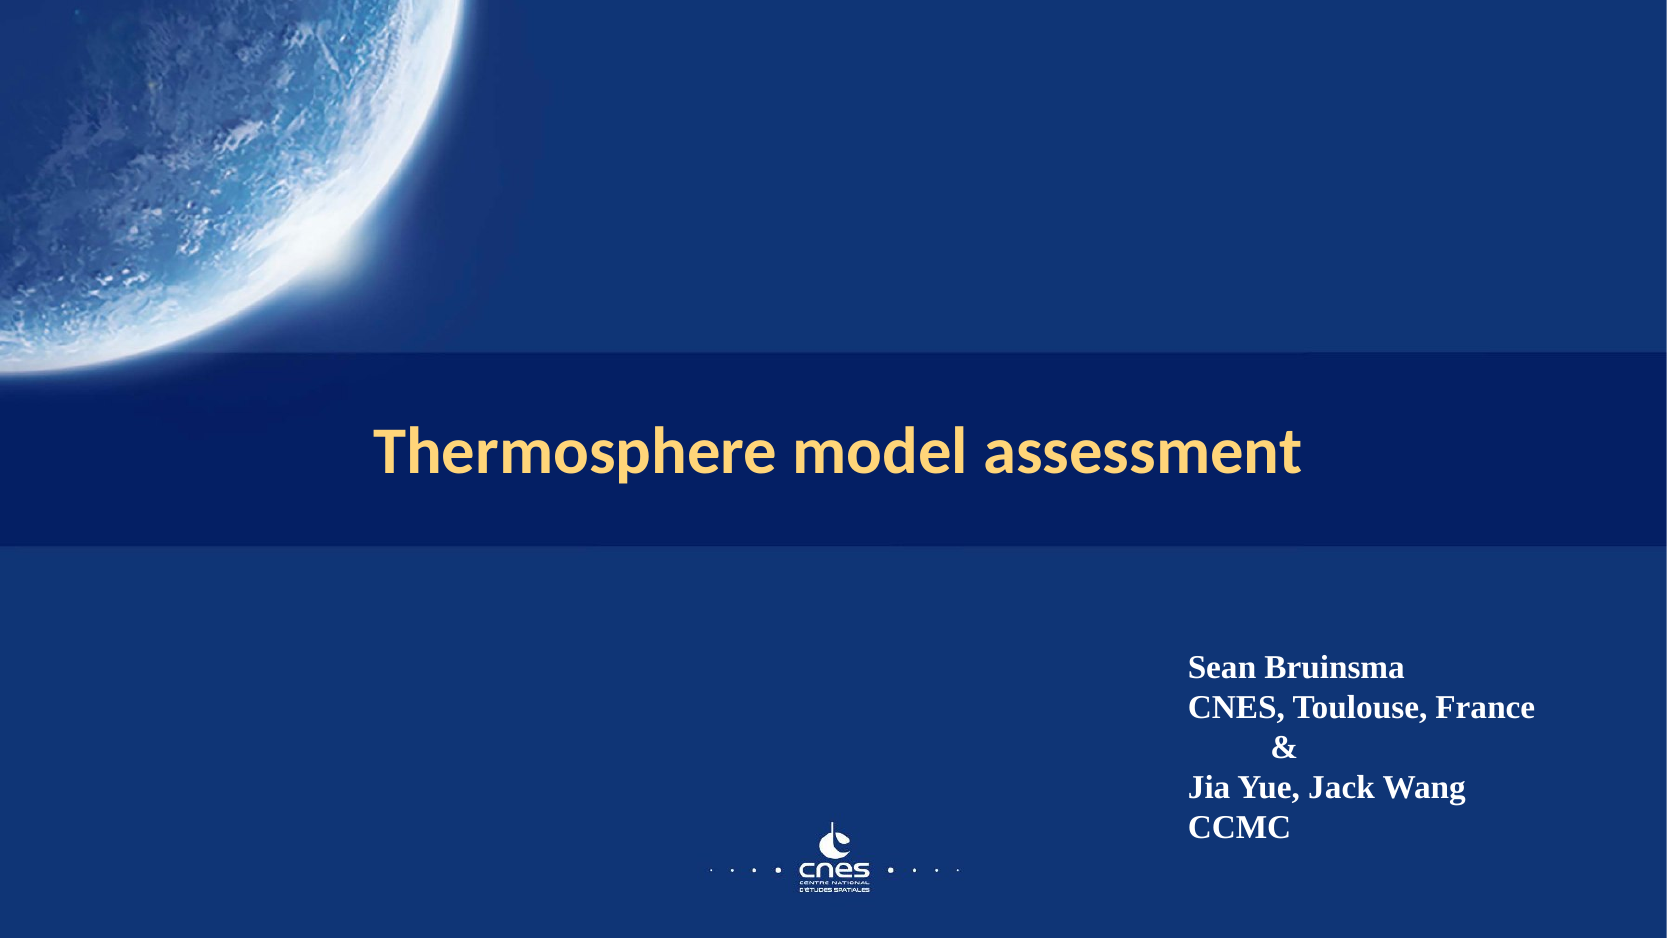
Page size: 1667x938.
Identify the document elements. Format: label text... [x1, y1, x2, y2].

subtitle Thermosphere model assessment [244, 399, 1432, 495]
picture [0, 0, 1667, 938]
text_box Sean Bruinsma CNES, Toulouse, France & Jia Yue, Jack Wang CCMC [1173, 637, 1667, 853]
